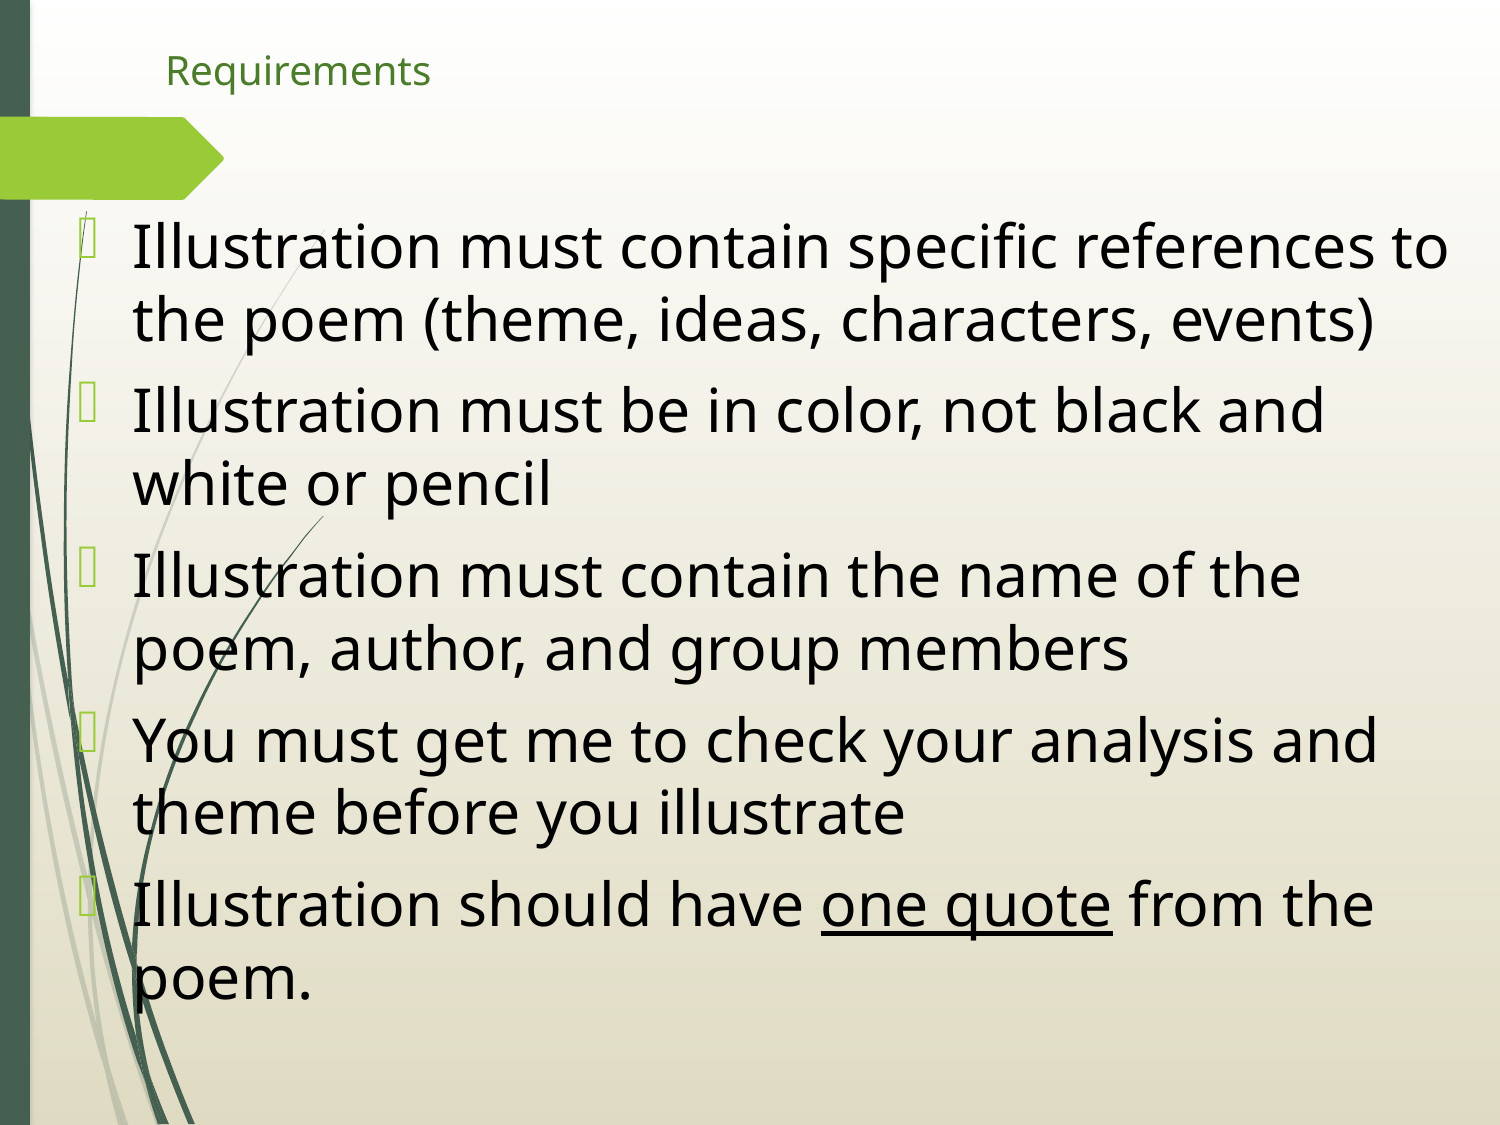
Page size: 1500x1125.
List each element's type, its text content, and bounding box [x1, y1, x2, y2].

title Requirements [150, 37, 1319, 102]
list Illustration must contain specific references to the poem (theme, ideas, characters, events) Illustration must be in color, not black and white or pencil Illustration must contain the name of the poem, author, and group members You must get me to check your analysis and theme before you illustrate Illustration should have one quote from the poem. [62, 200, 1475, 1088]
